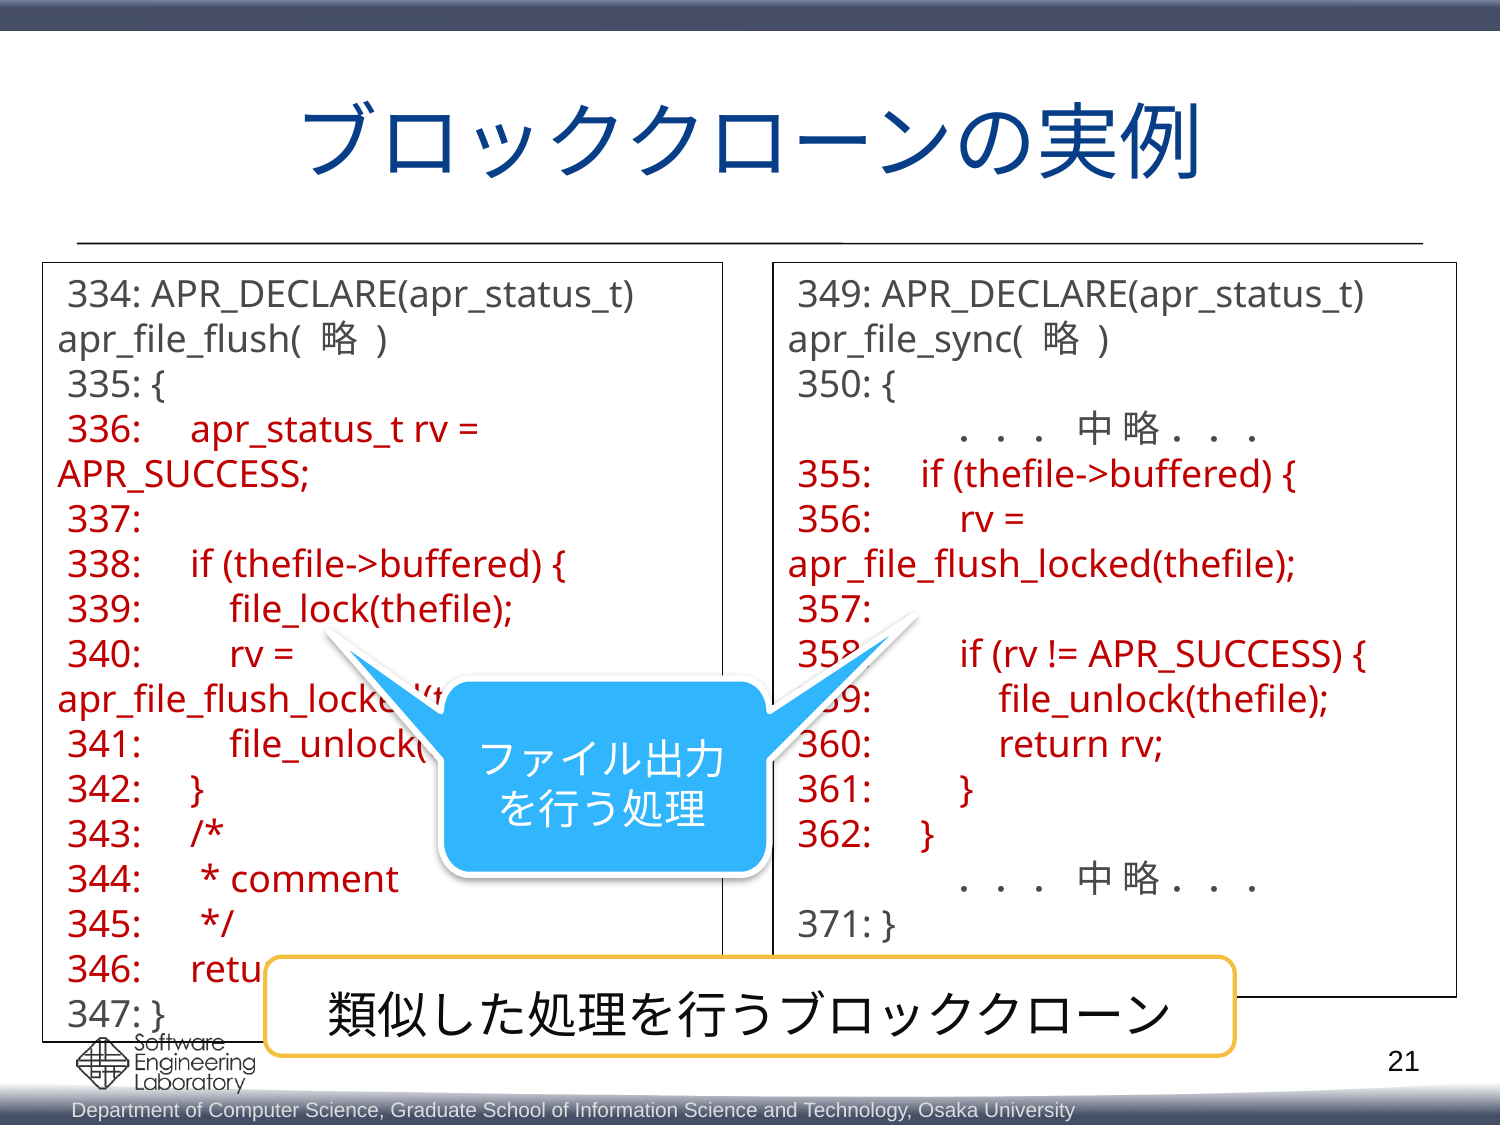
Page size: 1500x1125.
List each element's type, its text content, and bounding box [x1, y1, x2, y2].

picture [0, 0, 1500, 31]
picture [0, 1043, 1500, 1125]
text_box 類似した処理を行うブロッククローン [263, 954, 1237, 1058]
slide_number 21 [1246, 1034, 1436, 1083]
text_box 334: APR_DECLARE(apr_status_t) apr_file_flush( 略 ) 335: { 336: apr_status_t rv = APR_SUCCESS; 337: 338: if (thefile->buffered) { 339: file_lock(thefile); 340: rv = apr_file_flush_locked(thefile); 341: file_unlock(thefile); 342: } 343: /* 344: * comment 345: */ 346: return rv; 347: } [42, 262, 723, 1043]
title ブロッククローンの実例 [74, 44, 1424, 233]
text_box 349: APR_DECLARE(apr_status_t) apr_file_sync( 略 ) 350: { ．．． 中 略 ．．． 355: if (thefile->buffered) { 356: rv = apr_file_flush_locked(thefile); 357: 358: if (rv != APR_SUCCESS) { 359: file_unlock(thefile); 360: return rv; 361: } 362: } ．．． 中 略 ．．． 371: } [772, 262, 1457, 998]
text_box [325, 612, 918, 878]
text_box ファイル出力 を行う処理 [452, 725, 750, 841]
